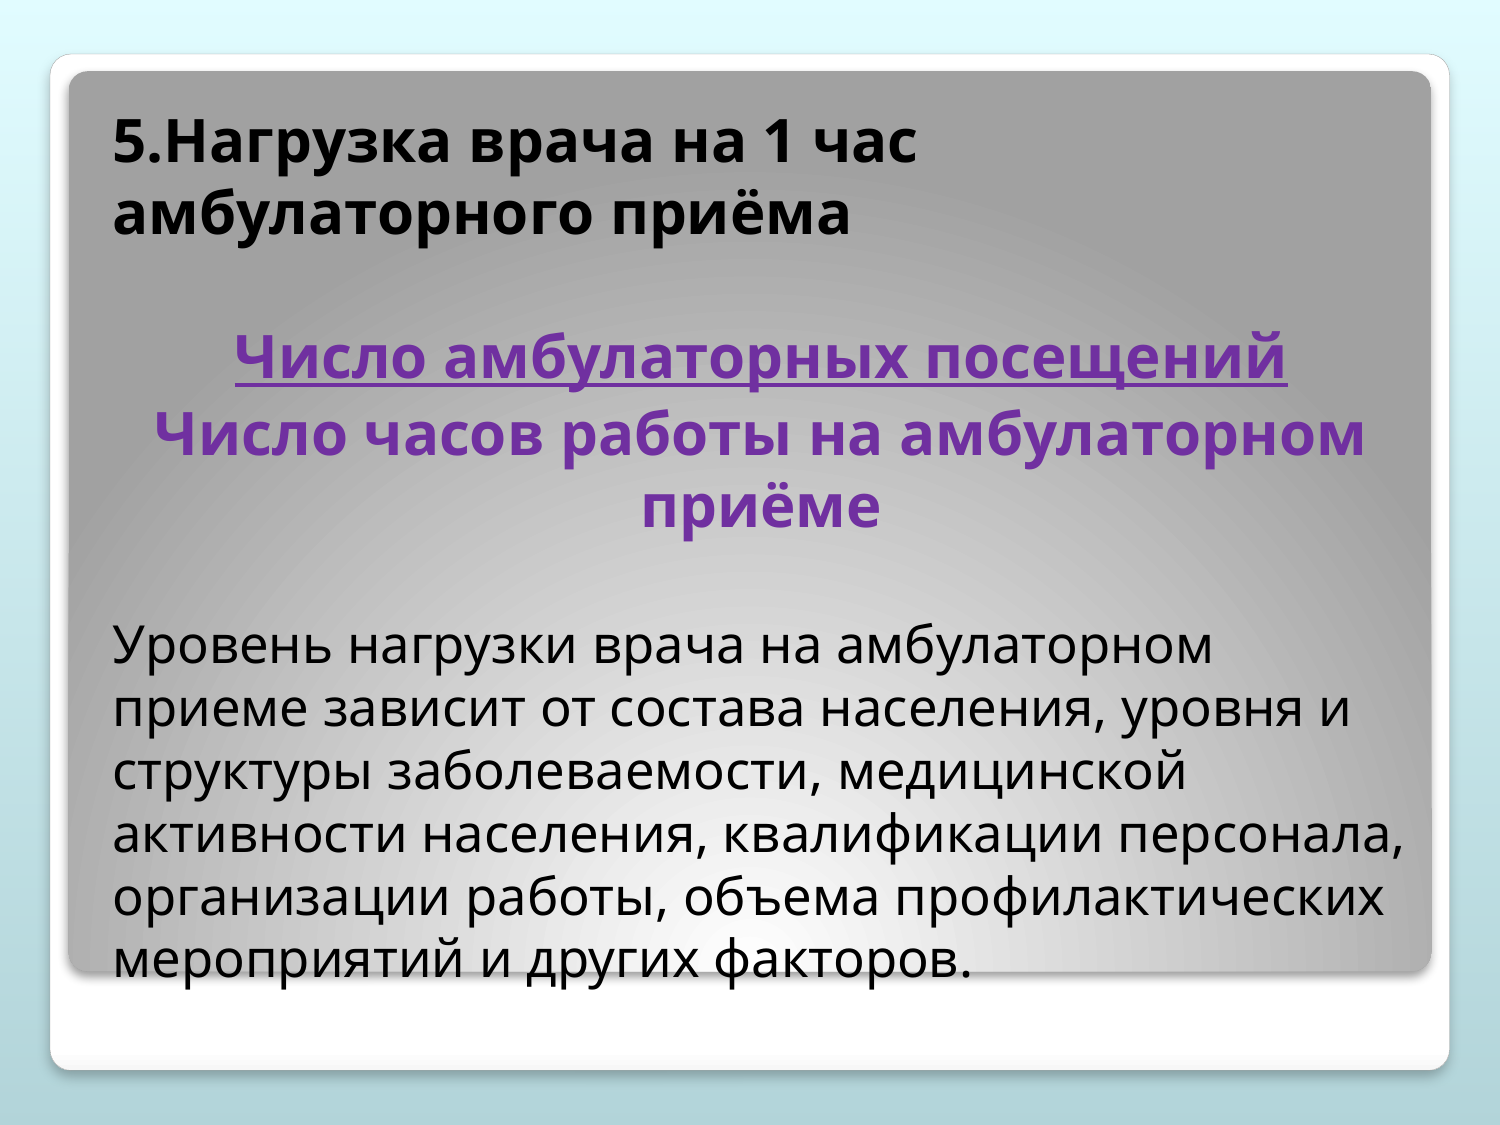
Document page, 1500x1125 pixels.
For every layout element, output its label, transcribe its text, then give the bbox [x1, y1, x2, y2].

list 5.Нагрузка врача на 1 час амбулаторного приёма Число амбулаторных посещений Число часов работы на амбулаторном приёме Уровень нагрузки врача на амбулаторном приеме зависит от состава населения, уровня и структуры заболеваемости, медицинской активности населения, квалификации персонала, организации работы, объема профилактических мероприятий и других факторов. [82, 86, 1425, 1012]
